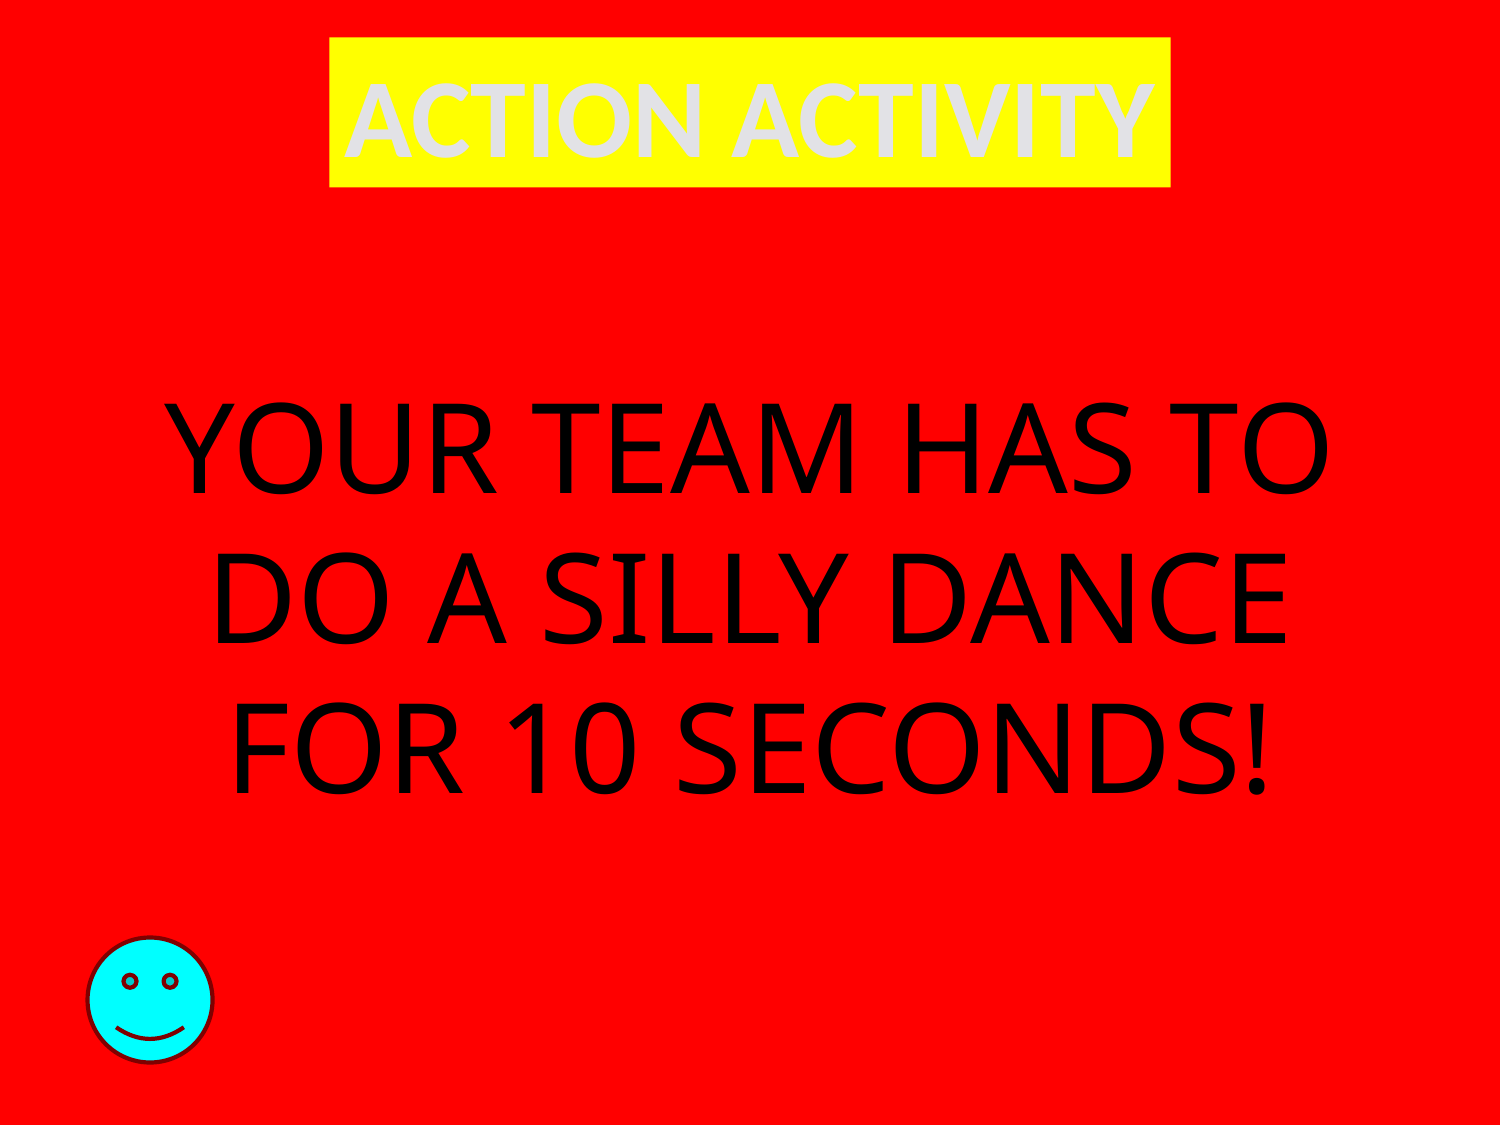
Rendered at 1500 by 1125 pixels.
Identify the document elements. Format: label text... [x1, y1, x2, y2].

text_box [85, 935, 215, 1065]
title YOUR TEAM HAS TO DO A SILLY DANCE FOR 10 SECONDS! [75, 500, 1425, 688]
text_box ACTION ACTIVITY [329, 37, 1171, 188]
